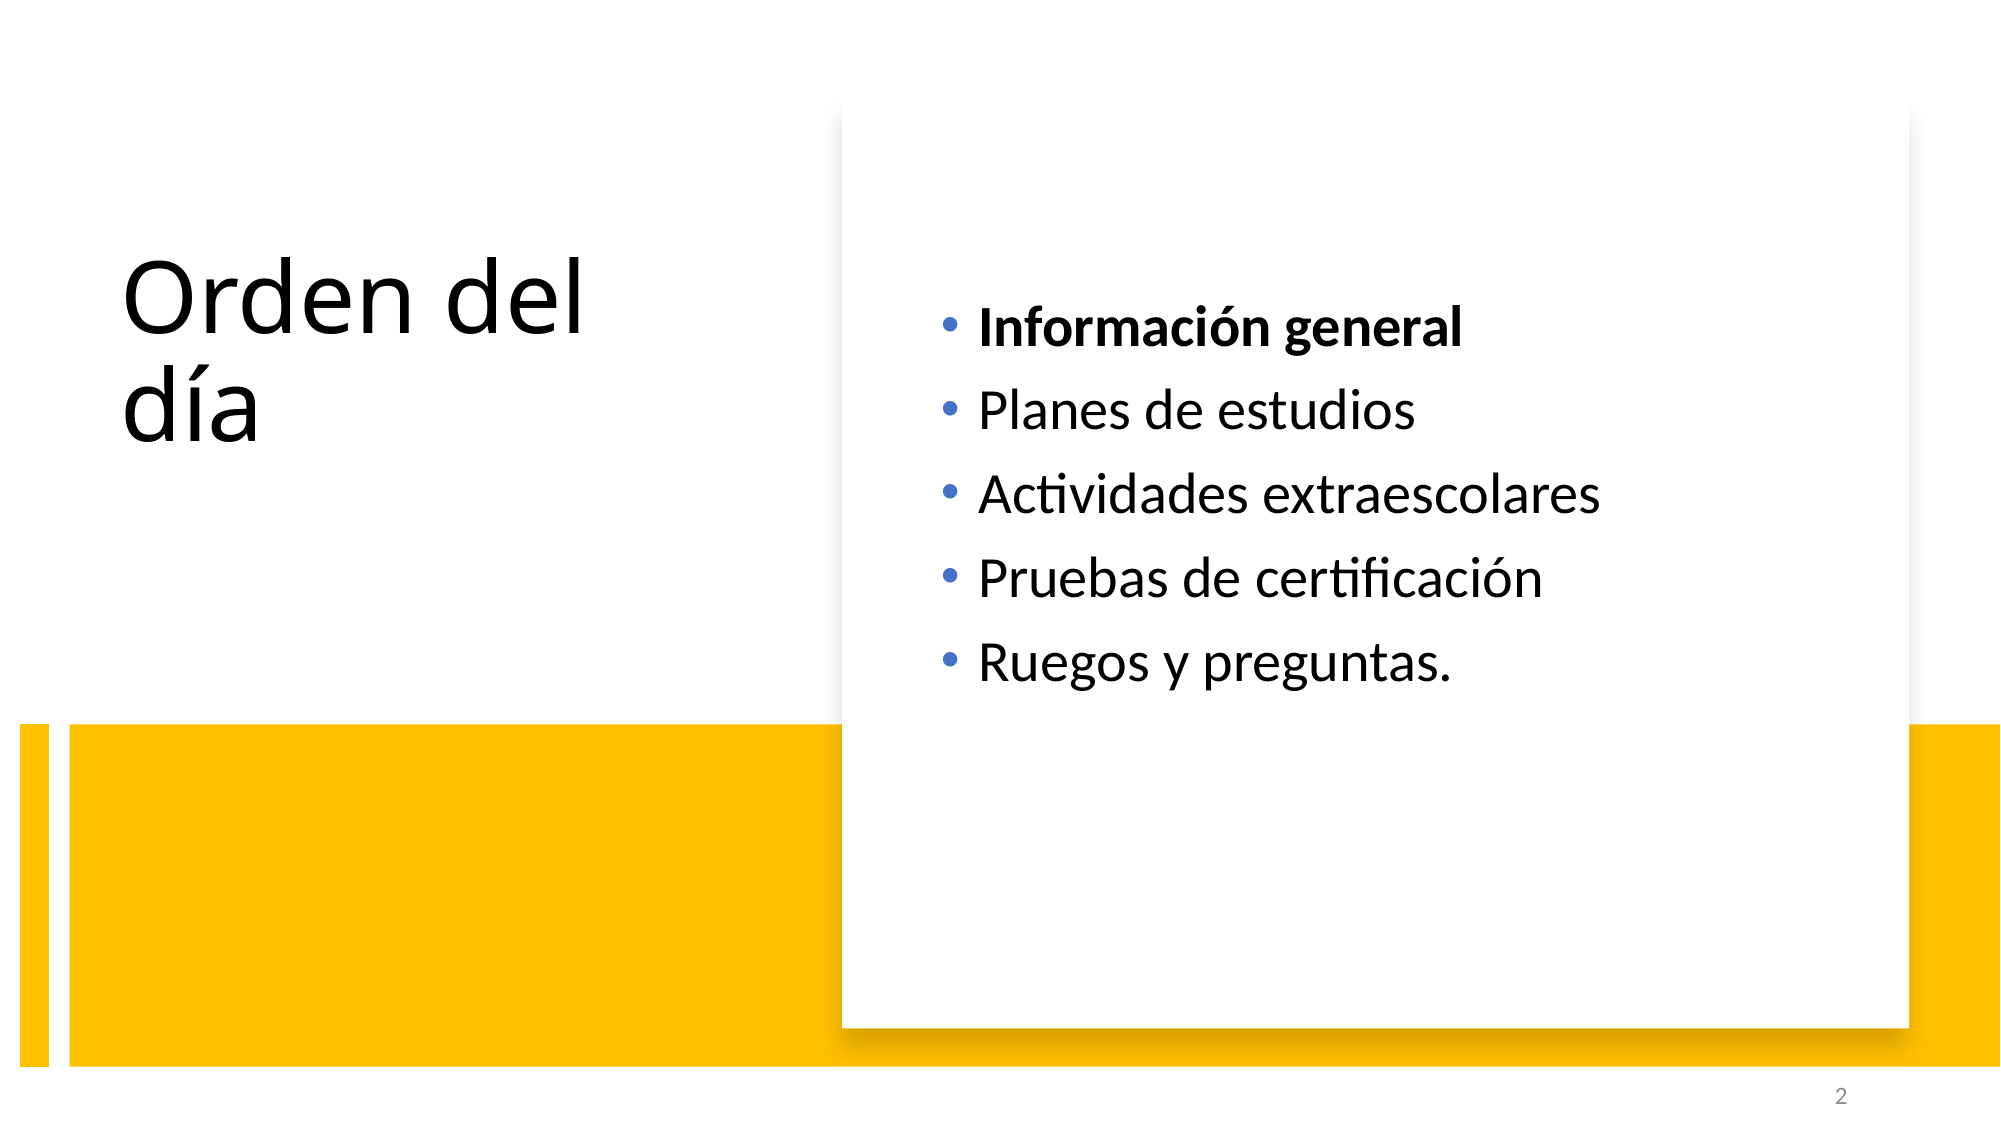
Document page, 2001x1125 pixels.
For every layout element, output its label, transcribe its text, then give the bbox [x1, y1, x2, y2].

text_box [918, 102, 1863, 724]
title Orden del día [105, 239, 729, 682]
text_box [0, 0, 2000, 1125]
text_box [841, 95, 1910, 724]
slide_number 2 [1412, 1067, 1863, 1125]
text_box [34, 724, 2000, 1067]
